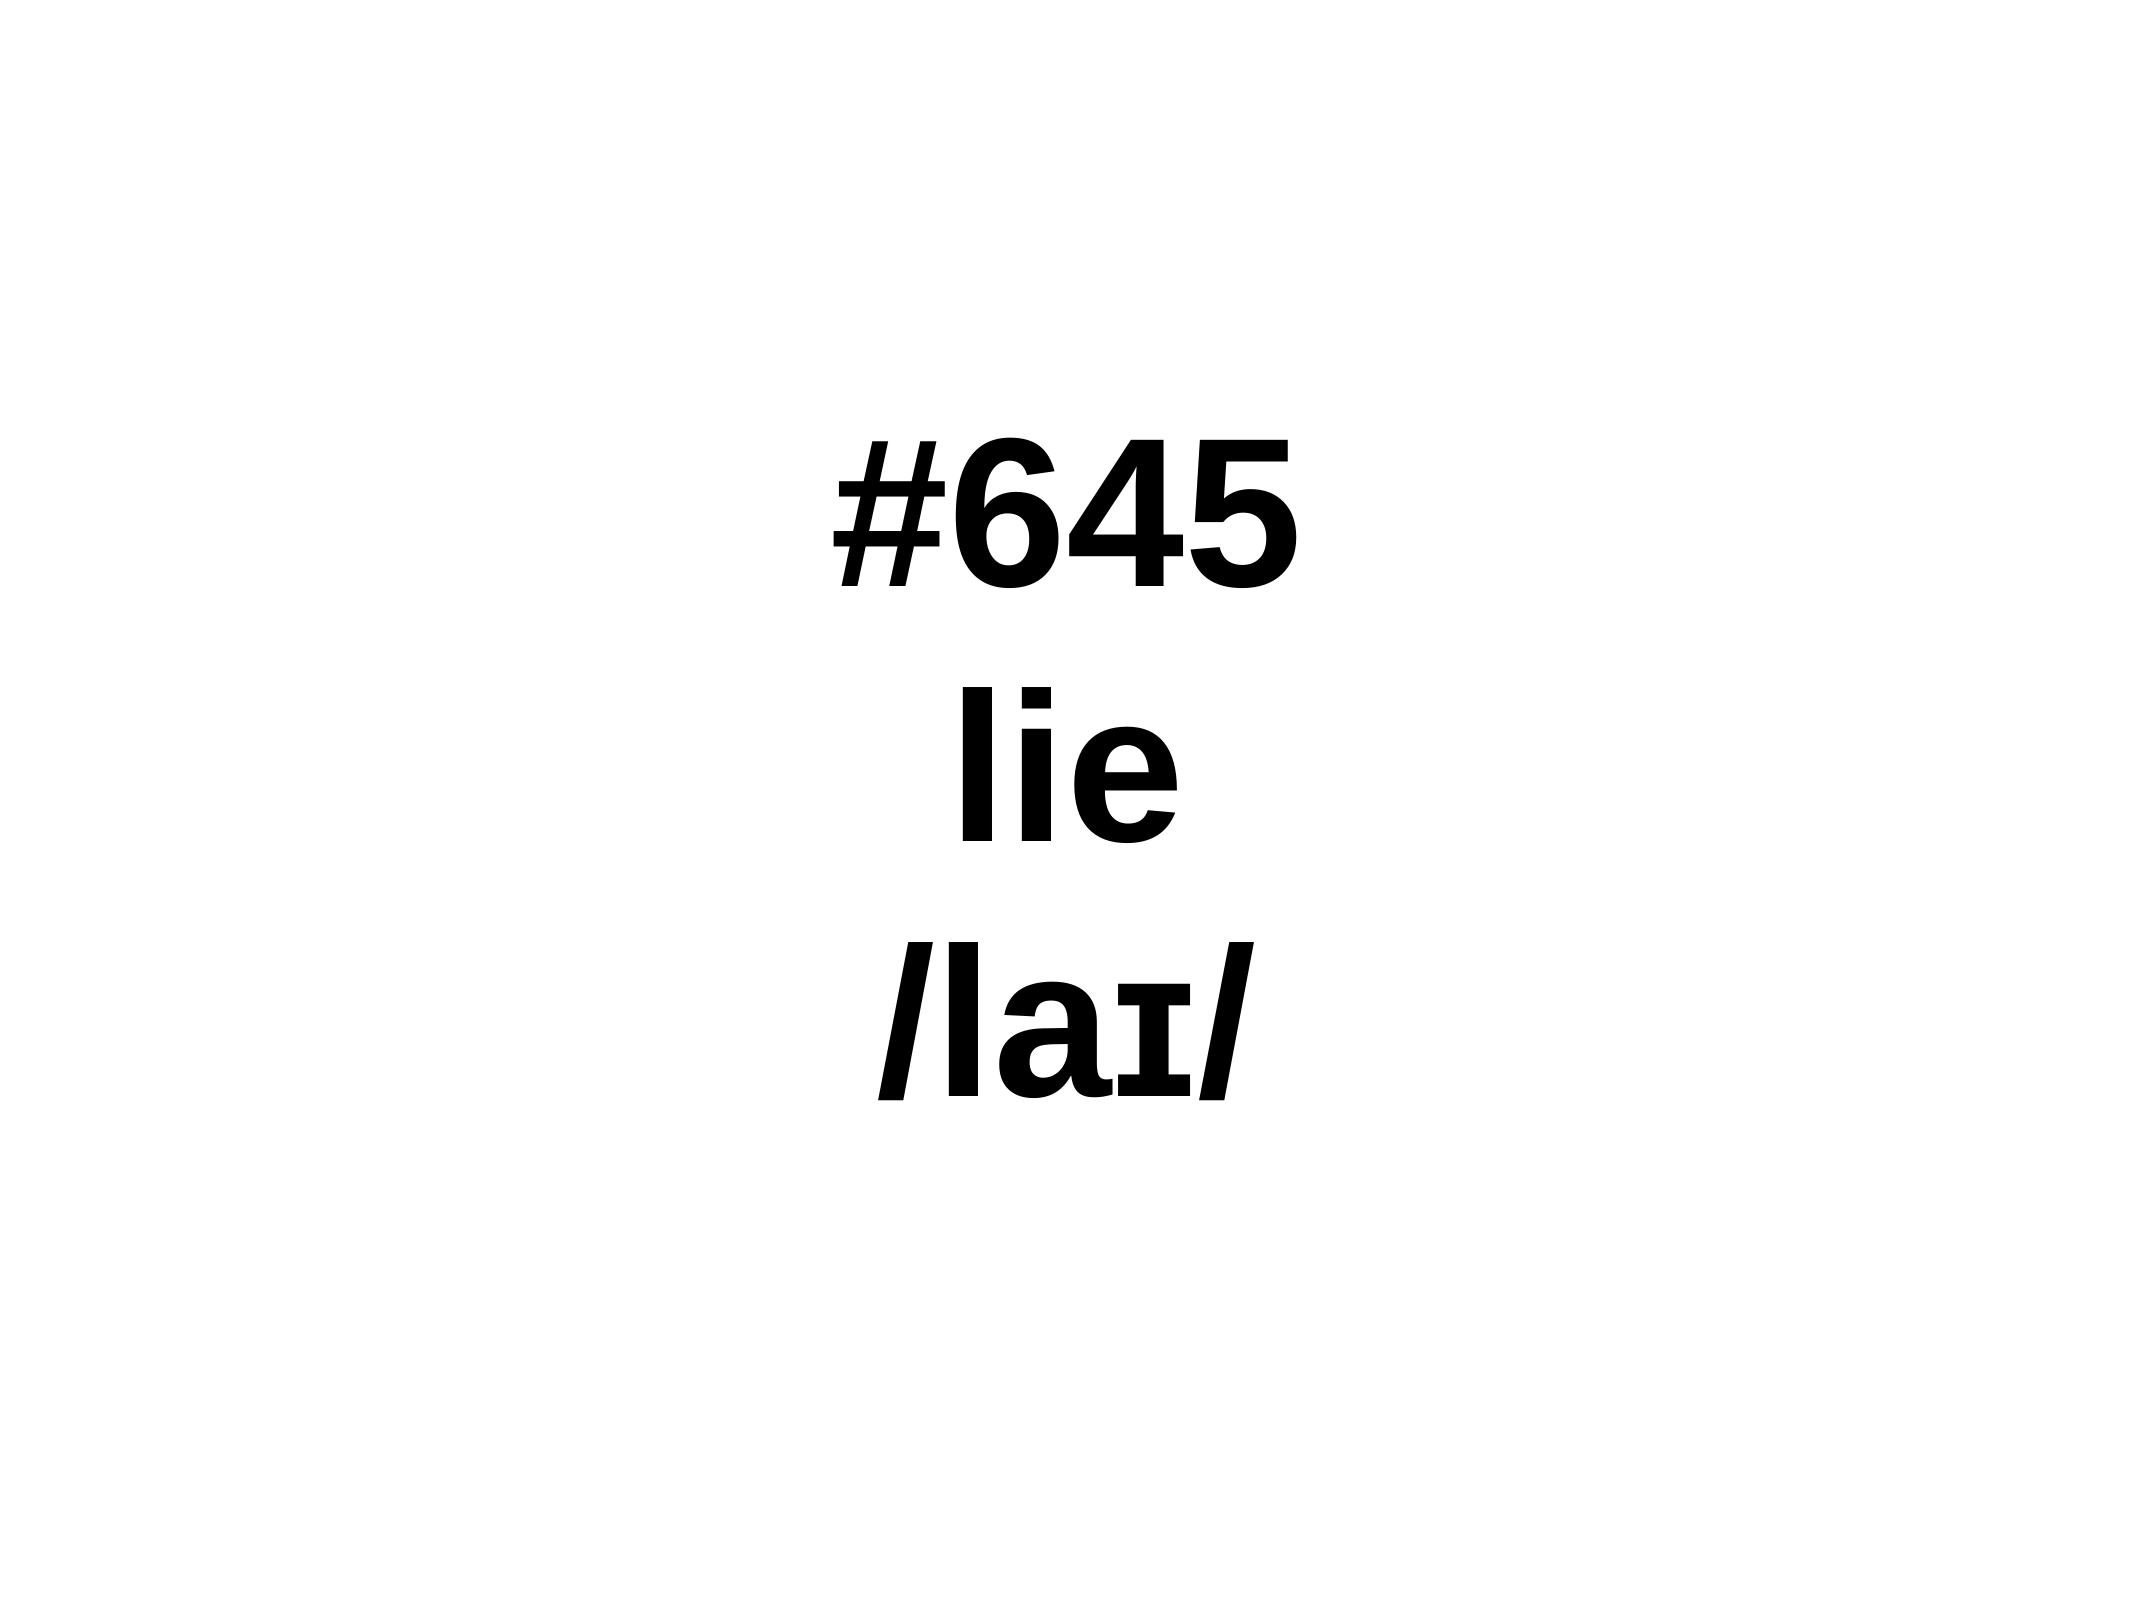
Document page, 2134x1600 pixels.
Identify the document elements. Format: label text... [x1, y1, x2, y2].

list #645 lie /laɪ/ [207, 366, 1926, 1147]
